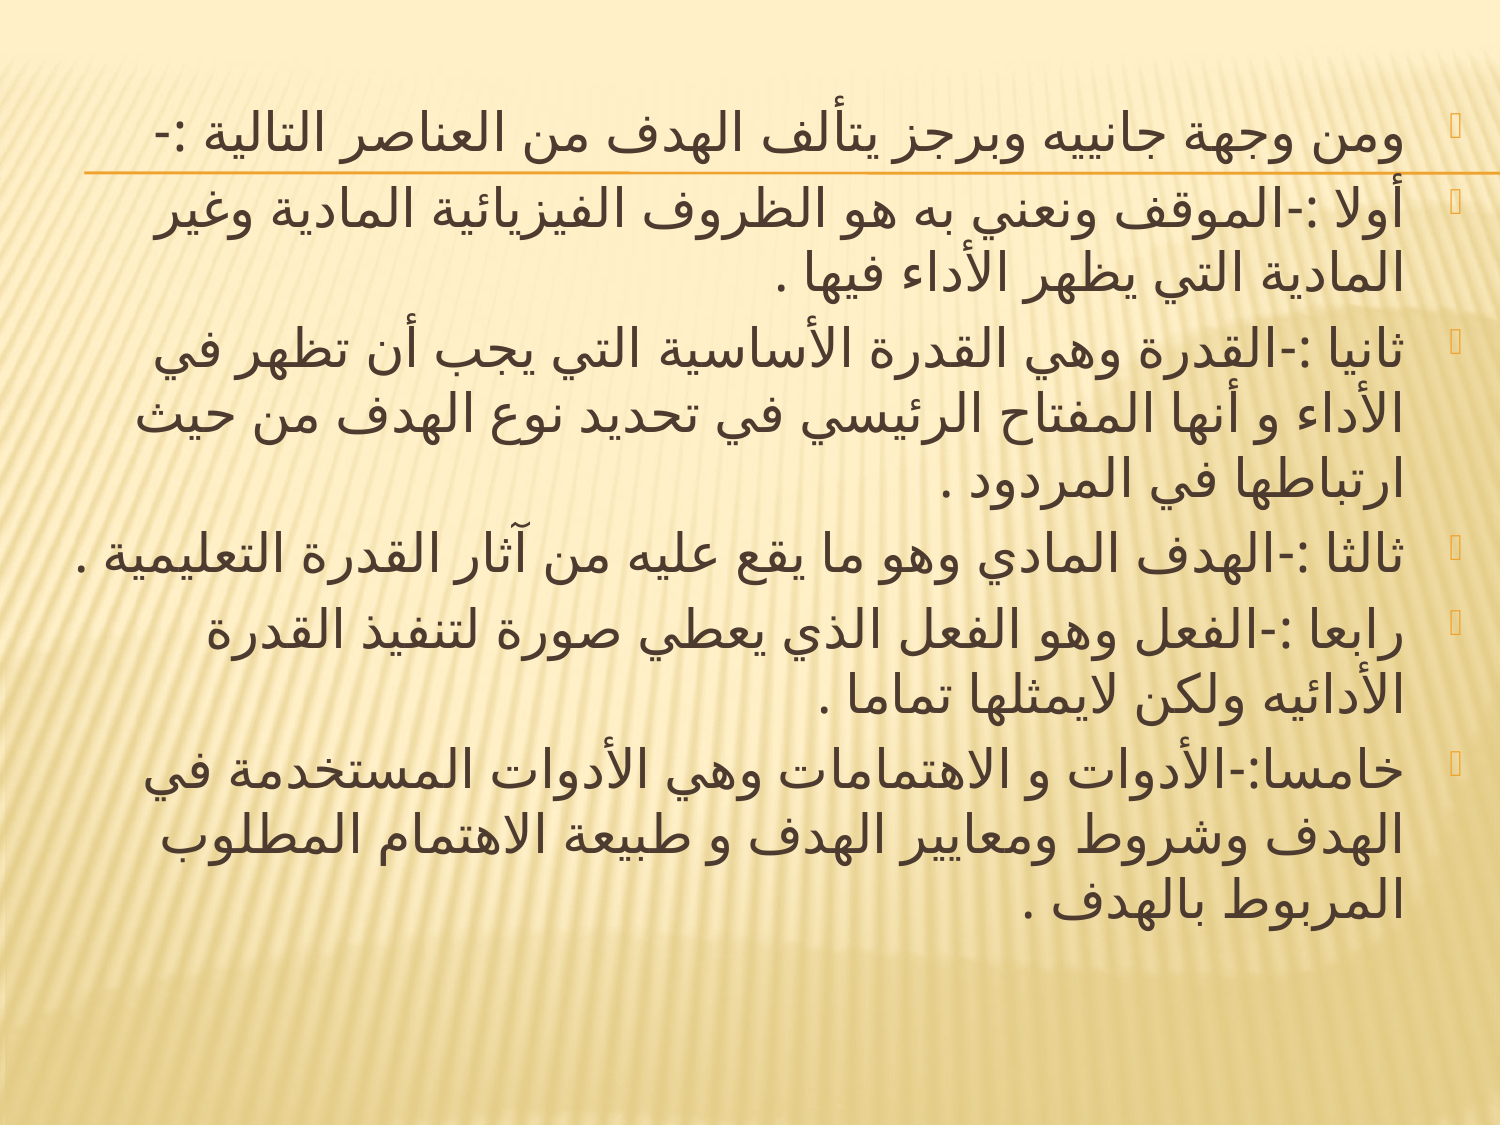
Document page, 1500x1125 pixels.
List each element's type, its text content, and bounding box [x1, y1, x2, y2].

list ومن وجهة جانييه وبرجز يتألف الهدف من العناصر التالية :-‏ أولا :-الموقف ونعني به هو الظروف الفيزيائية المادية وغير المادية التي يظهر الأداء فيها . ثانيا :-القدرة وهي القدرة الأساسية التي يجب أن تظهر في الأداء و أنها المفتاح الرئيسي في تحديد نوع الهدف من حيث ارتباطها في المردود . ثالثا :-الهدف المادي وهو ما يقع عليه من آثار القدرة التعليمية . رابعا :-الفعل وهو الفعل الذي يعطي صورة لتنفيذ القدرة ‏الأدائيه ولكن لايمثلها تماما . خامسا:-الأدوات و الاهتمامات وهي الأدوات المستخدمة في الهدف وشروط ومعايير الهدف و طبيعة الاهتمام المطلوب المربوط بالهدف . [50, 90, 1475, 998]
